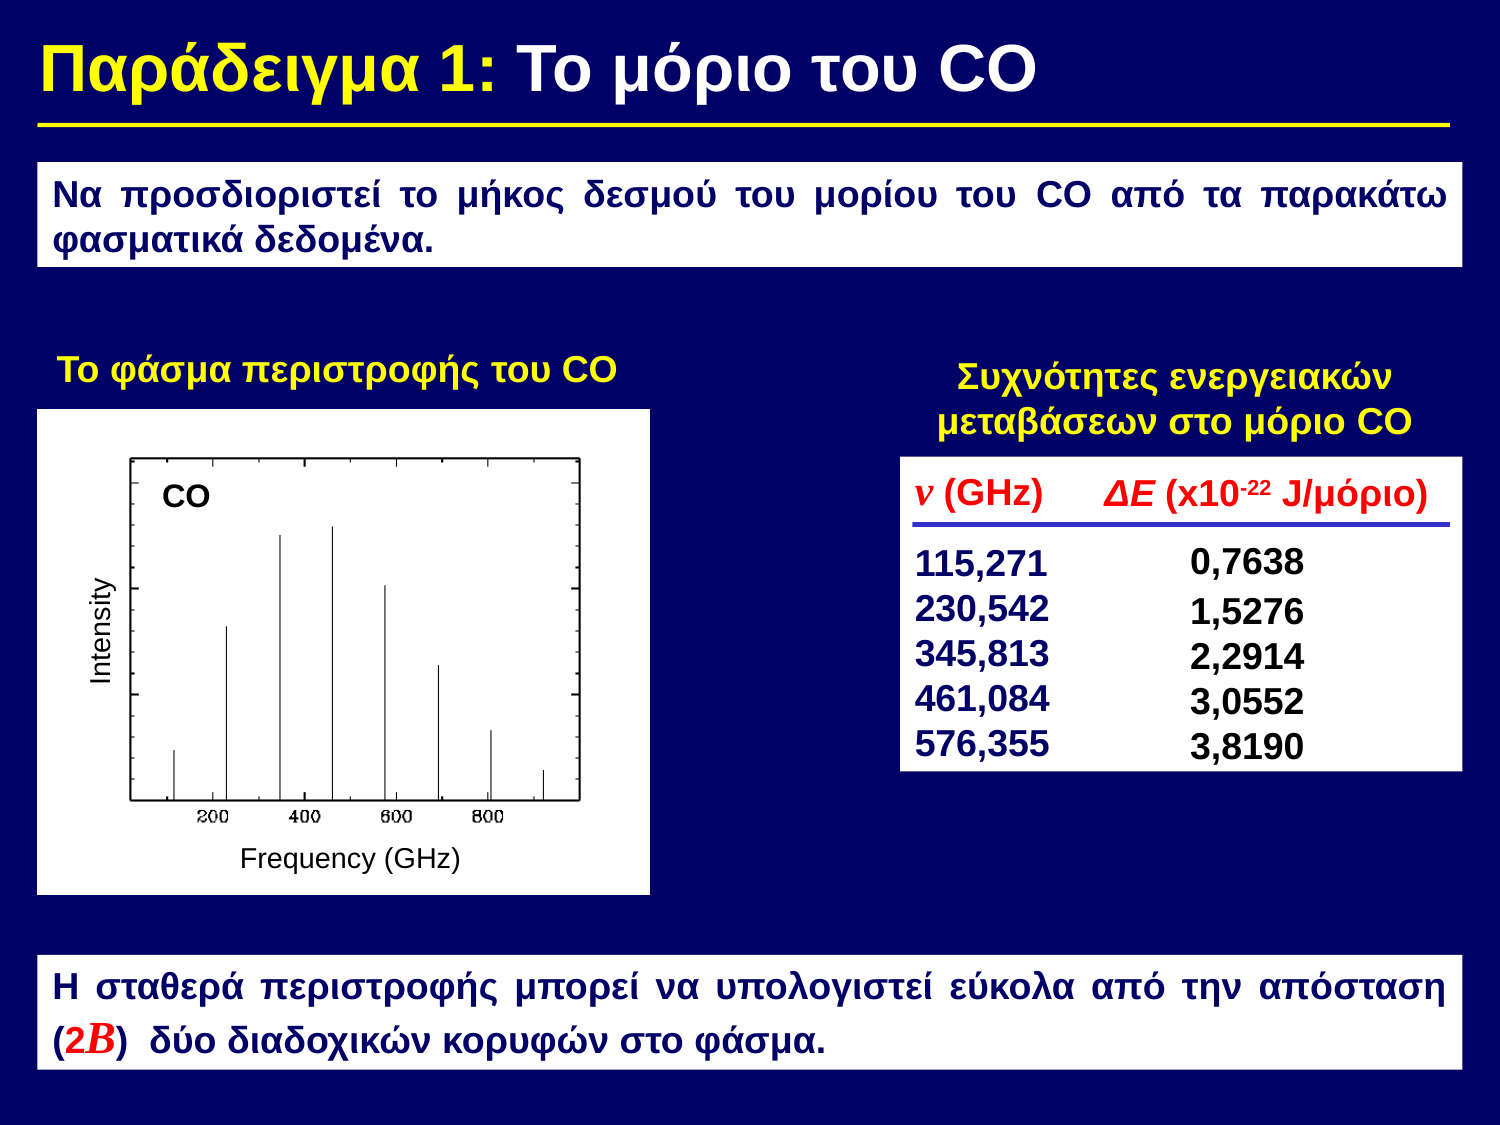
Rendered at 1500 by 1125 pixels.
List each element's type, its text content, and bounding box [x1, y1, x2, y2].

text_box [899, 456, 1463, 776]
text_box Να προσδιοριστεί το μήκος δεσμού του μορίου του CO από τα παρακάτω φασματικά δεδομένα. [37, 162, 1463, 267]
text_box Το φάσμα περιστροφής του CO [37, 337, 638, 398]
text_box Παράδειγμα 1: Το μόριο του CO [24, 17, 1463, 113]
text_box Συχνότητες ενεργειακών μεταβάσεων στο μόριο CO [900, 344, 1450, 449]
text_box Η σταθερά περιστροφής μπορεί να υπολογιστεί εύκολα από την απόσταση (2Β) δύο διαδοχικών κορυφών στο φάσμα. [37, 954, 1463, 1070]
picture [37, 409, 651, 895]
